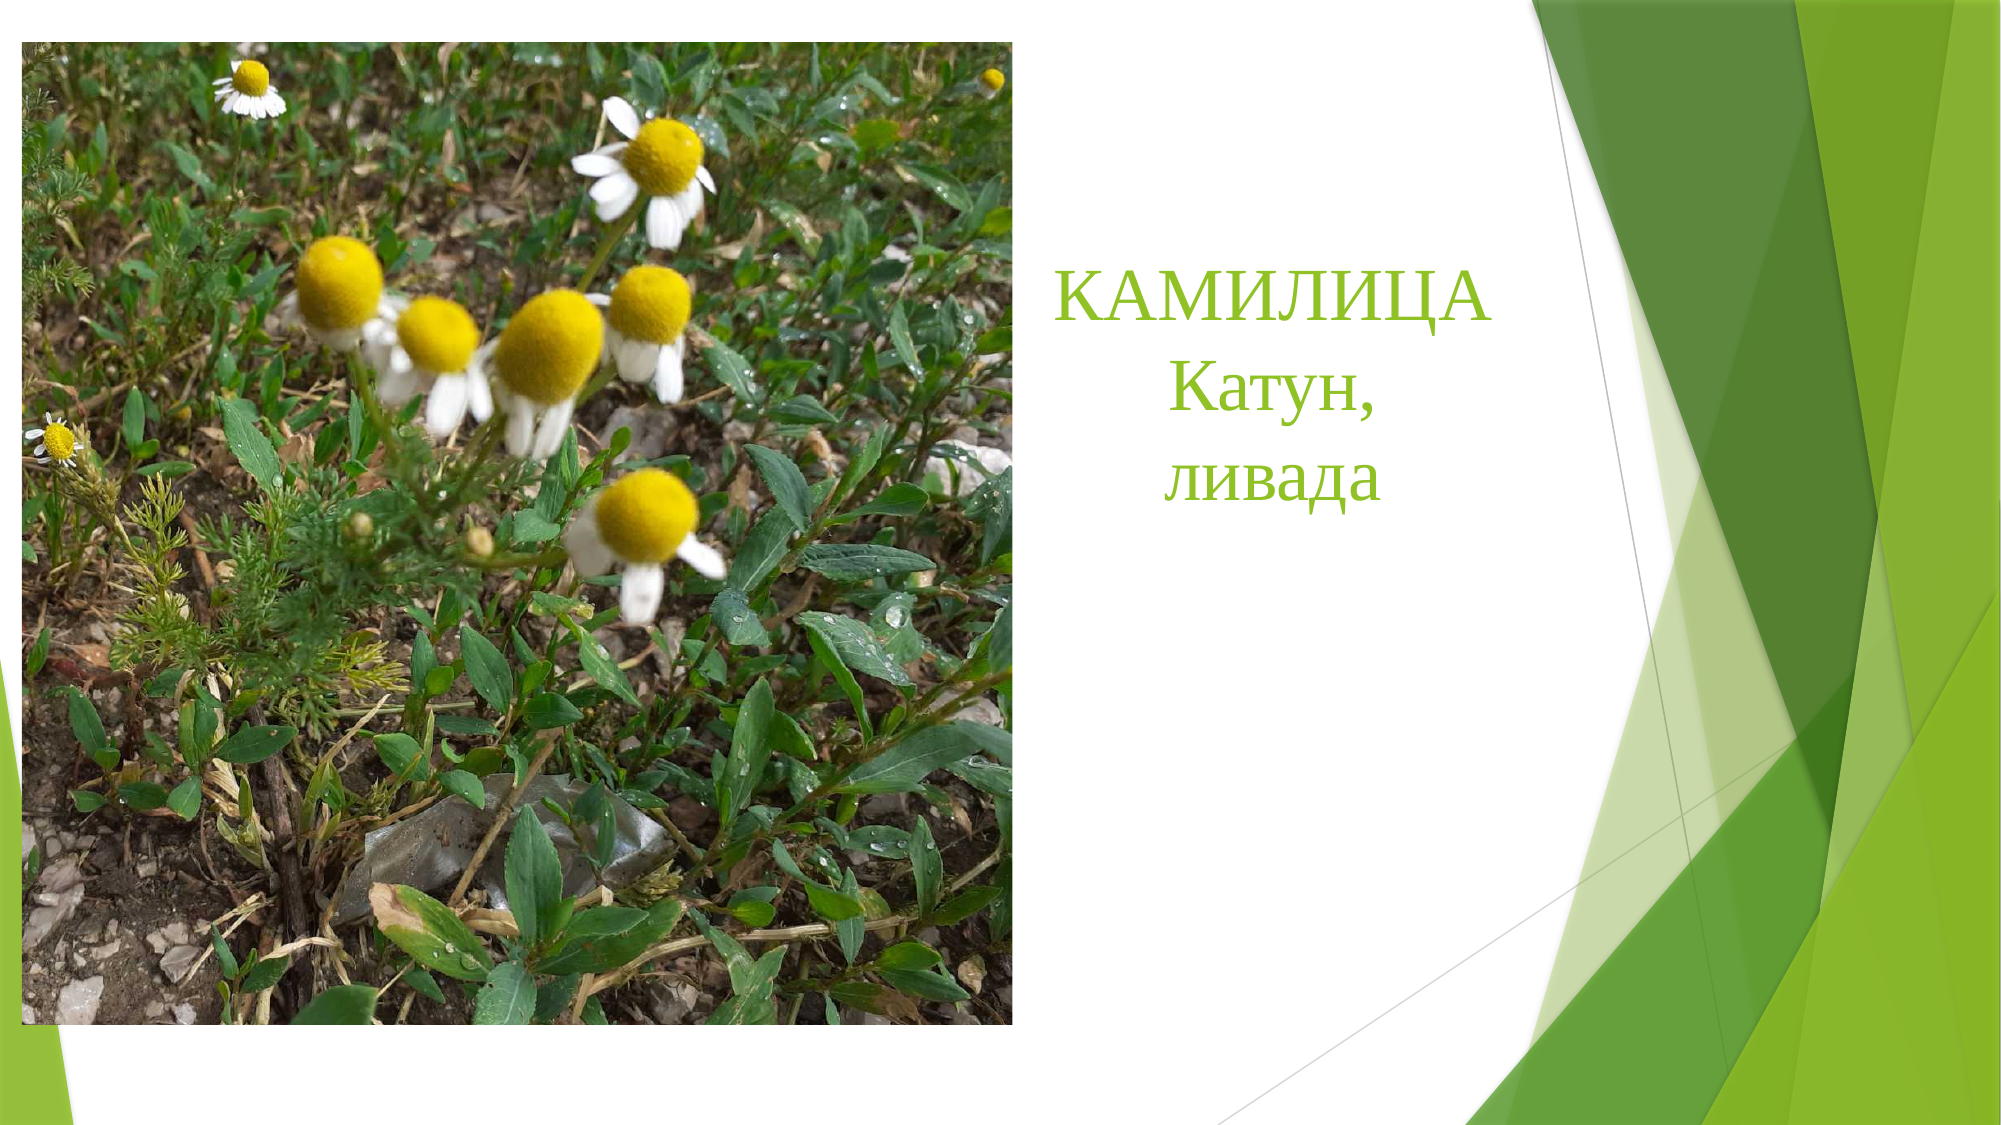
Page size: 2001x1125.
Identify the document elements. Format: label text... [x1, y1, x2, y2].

title КАМИЛИЦА Катун, ливада [1016, 237, 1534, 541]
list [21, 27, 1013, 1026]
